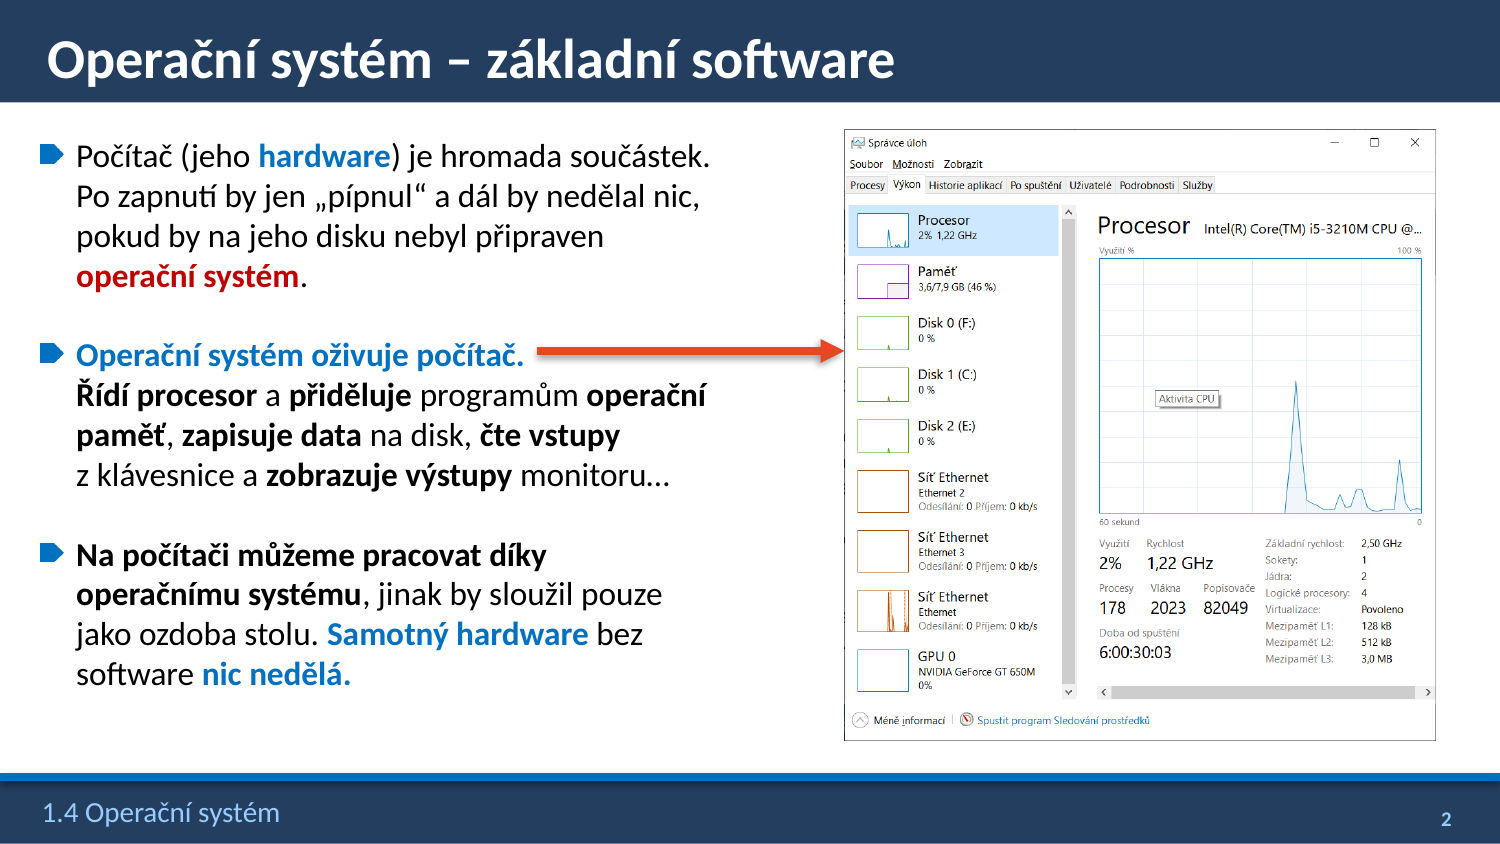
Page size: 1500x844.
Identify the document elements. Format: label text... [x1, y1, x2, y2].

picture [40, 543, 64, 562]
list Počítač (jeho hardware) je hromada součástek. Po zapnutí by jen „pípnul“ a dál by nedělal nic, pokud by na jeho disku nebyl připraven operační systém. Operační systém oživuje počítač. Řídí procesor a přiděluje programům operační paměť, zapisuje data na disk, čte vstupy z klávesnice a zobrazuje výstupy monitoru… Na počítači můžeme pracovat díky operačnímu systému, jinak by sloužil pouze jako ozdoba stolu. Samotný hardware bez software nic nedělá. [31, 119, 727, 751]
picture [844, 129, 1436, 741]
picture [40, 144, 64, 164]
slide_number 2 [1345, 796, 1467, 831]
picture [40, 343, 64, 363]
title Operační systém – základní software [32, 9, 1467, 103]
